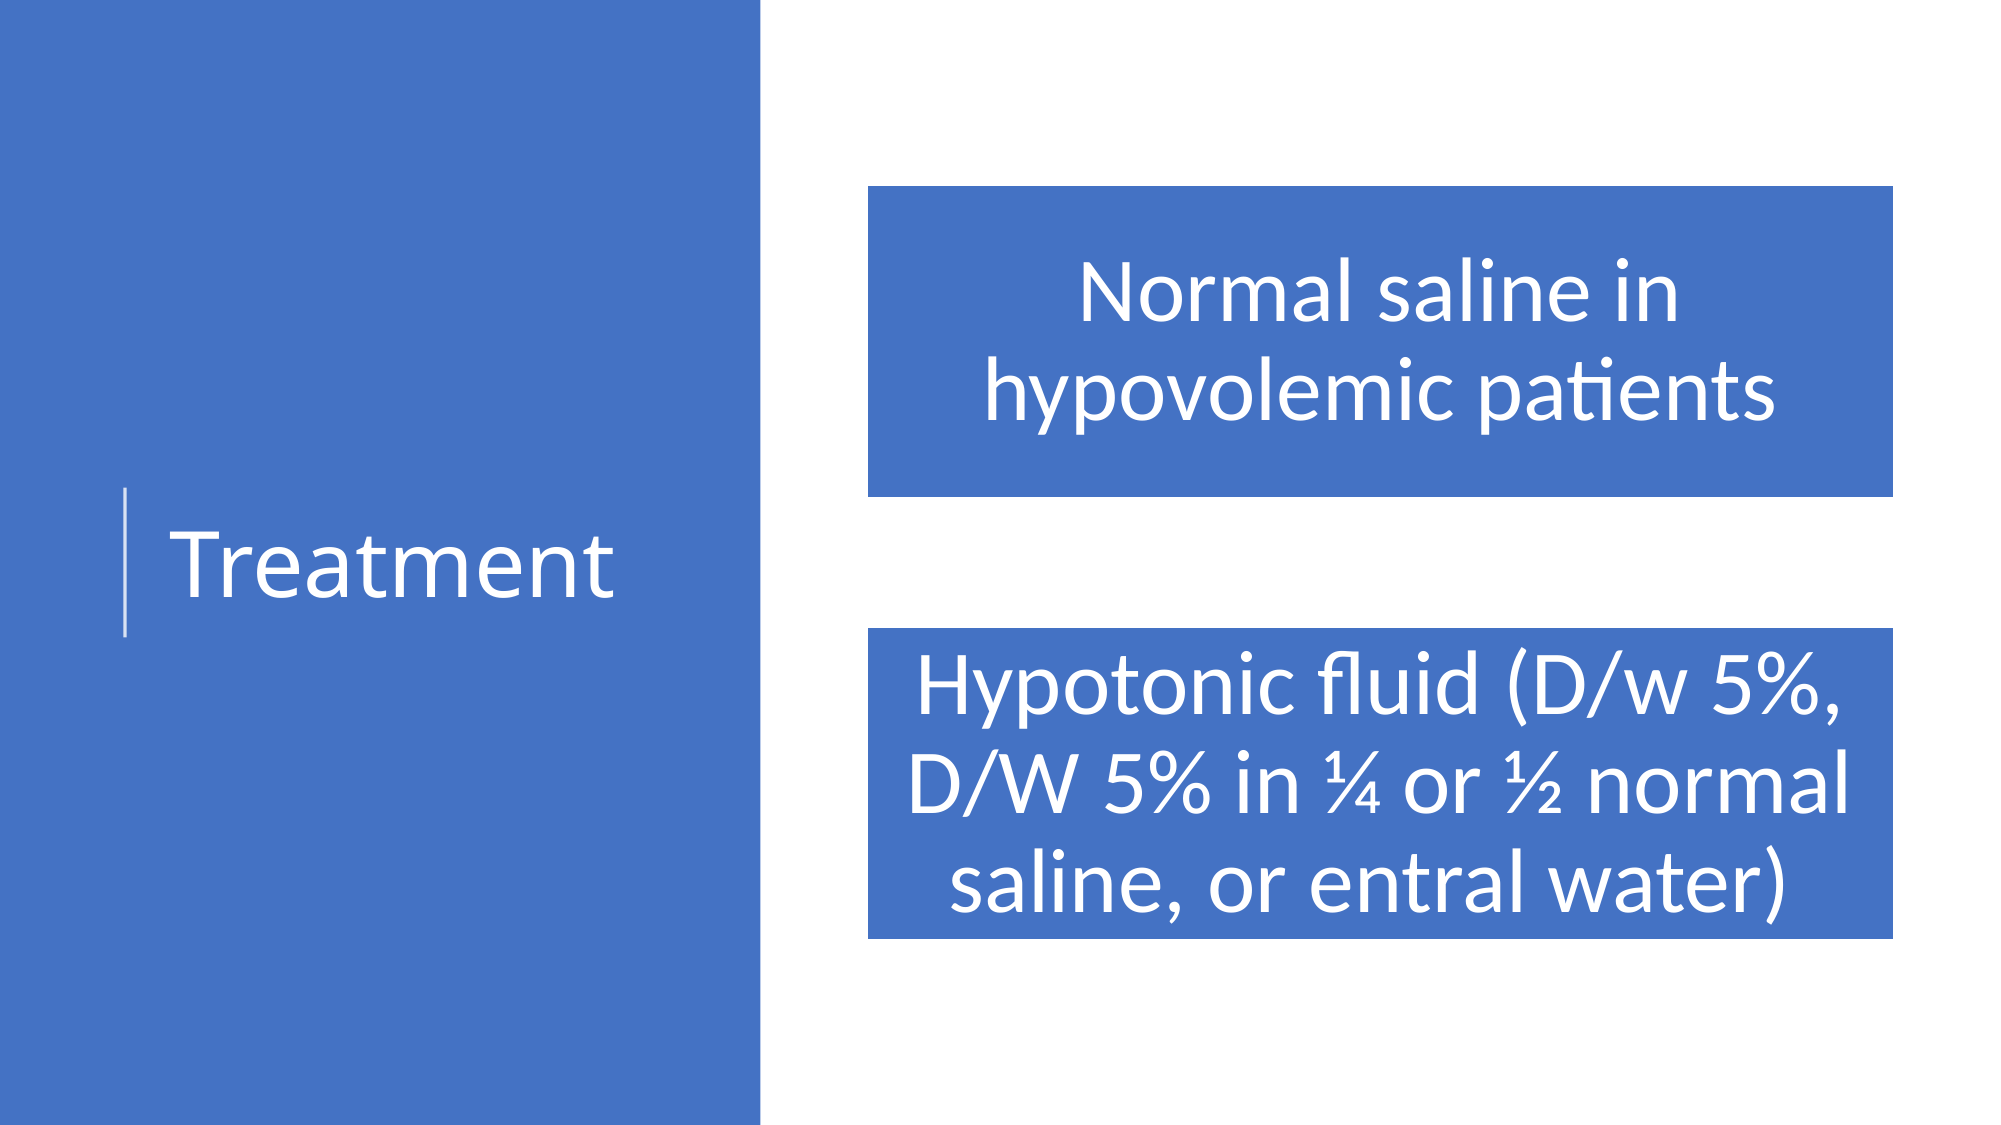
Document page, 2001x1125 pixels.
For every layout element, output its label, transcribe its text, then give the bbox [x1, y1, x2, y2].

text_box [866, 105, 1895, 1020]
text_box [0, 0, 761, 1125]
title Treatment [154, 116, 708, 1020]
